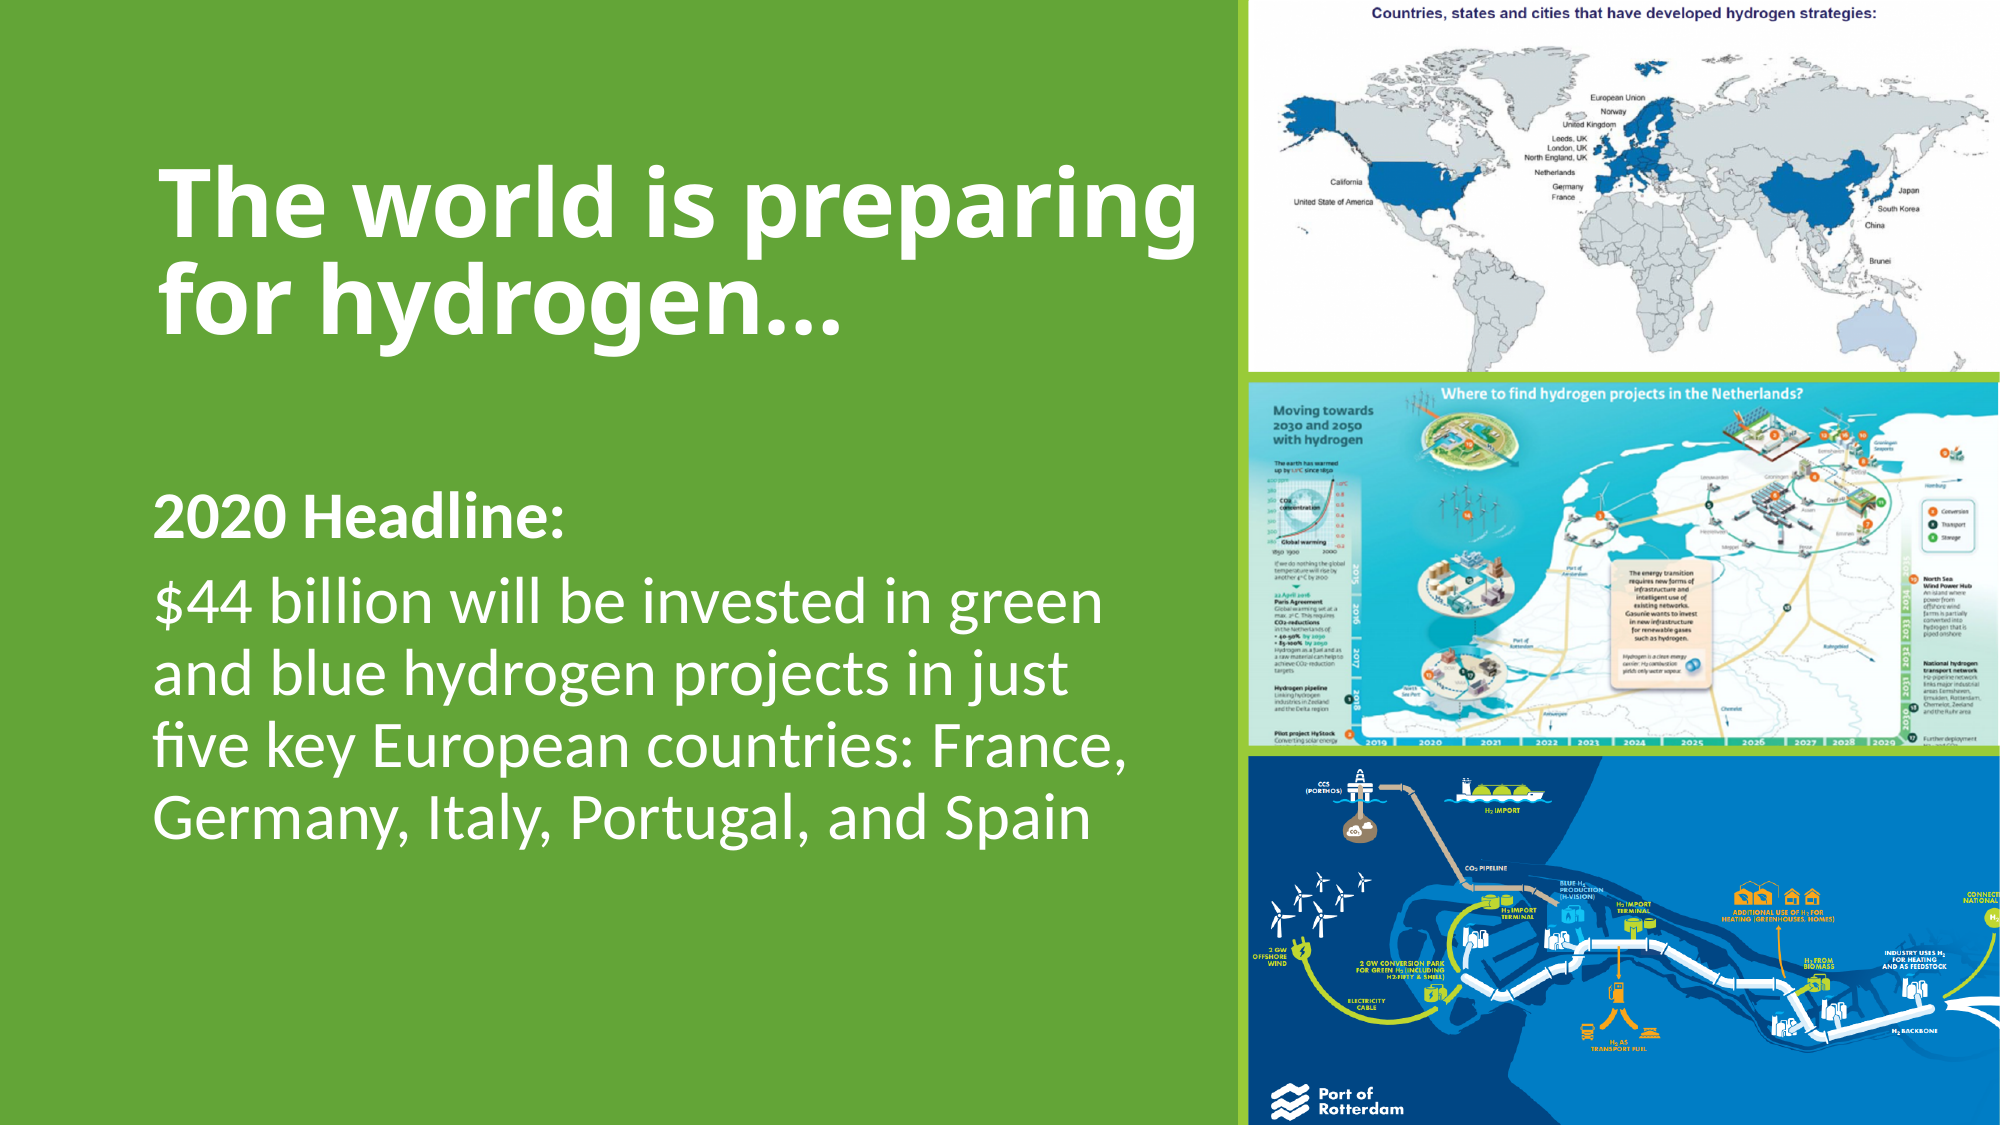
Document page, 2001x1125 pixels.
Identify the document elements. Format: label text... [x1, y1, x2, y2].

text_box [1237, 371, 1245, 384]
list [1248, 0, 2000, 377]
text_box [1237, 0, 1247, 87]
text_box [1237, 744, 1243, 757]
text_box [0, 0, 1237, 1125]
text_box 2020 Headline: $44 billion will be invested in green and blue hydrogen projects in just five key European countries: France, Germany, Italy, Portugal, and Spain [152, 473, 1134, 874]
text_box [1237, 362, 1245, 371]
text_box [1237, 757, 1244, 1125]
text_box [1237, 384, 1244, 744]
title The world is preparing for hydrogen… [142, 87, 1245, 362]
picture [1246, 381, 2000, 1125]
